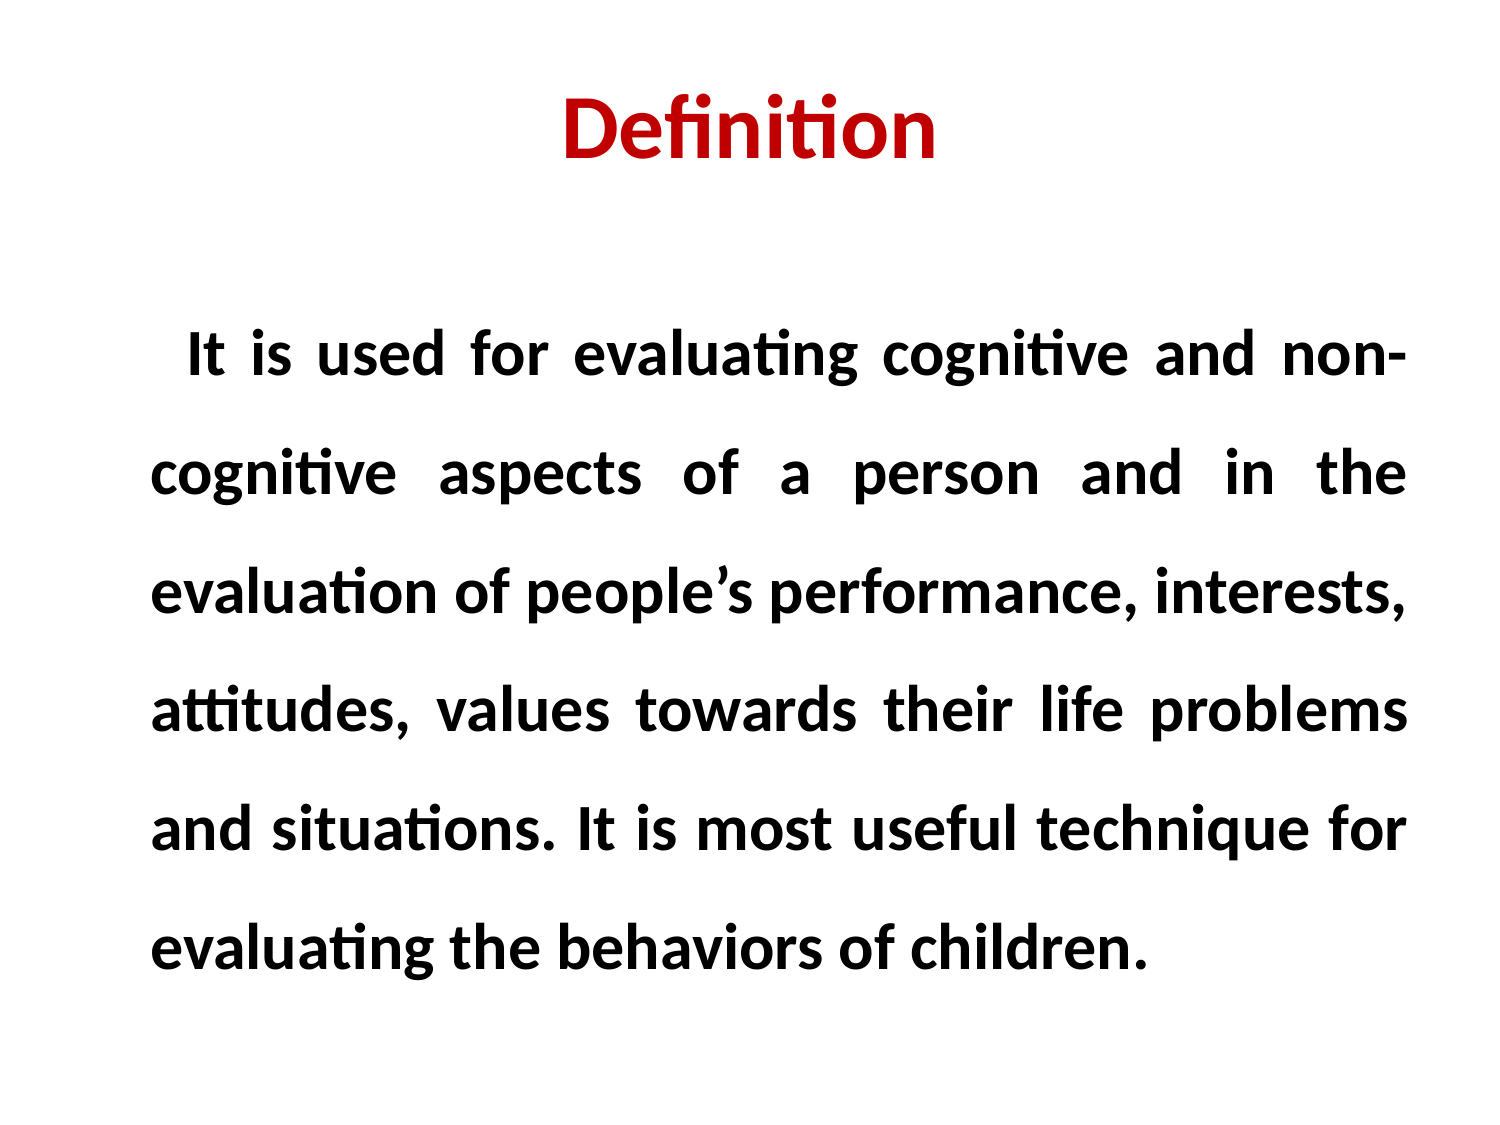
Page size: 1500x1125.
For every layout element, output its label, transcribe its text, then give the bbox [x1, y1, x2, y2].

title Definition [75, 45, 1425, 200]
list It is used for evaluating cognitive and non-cognitive aspects of a person and in the evaluation of people’s performance, interests, attitudes, values towards their life problems and situations. It is most useful technique for evaluating the behaviors of children. [75, 262, 1425, 1005]
